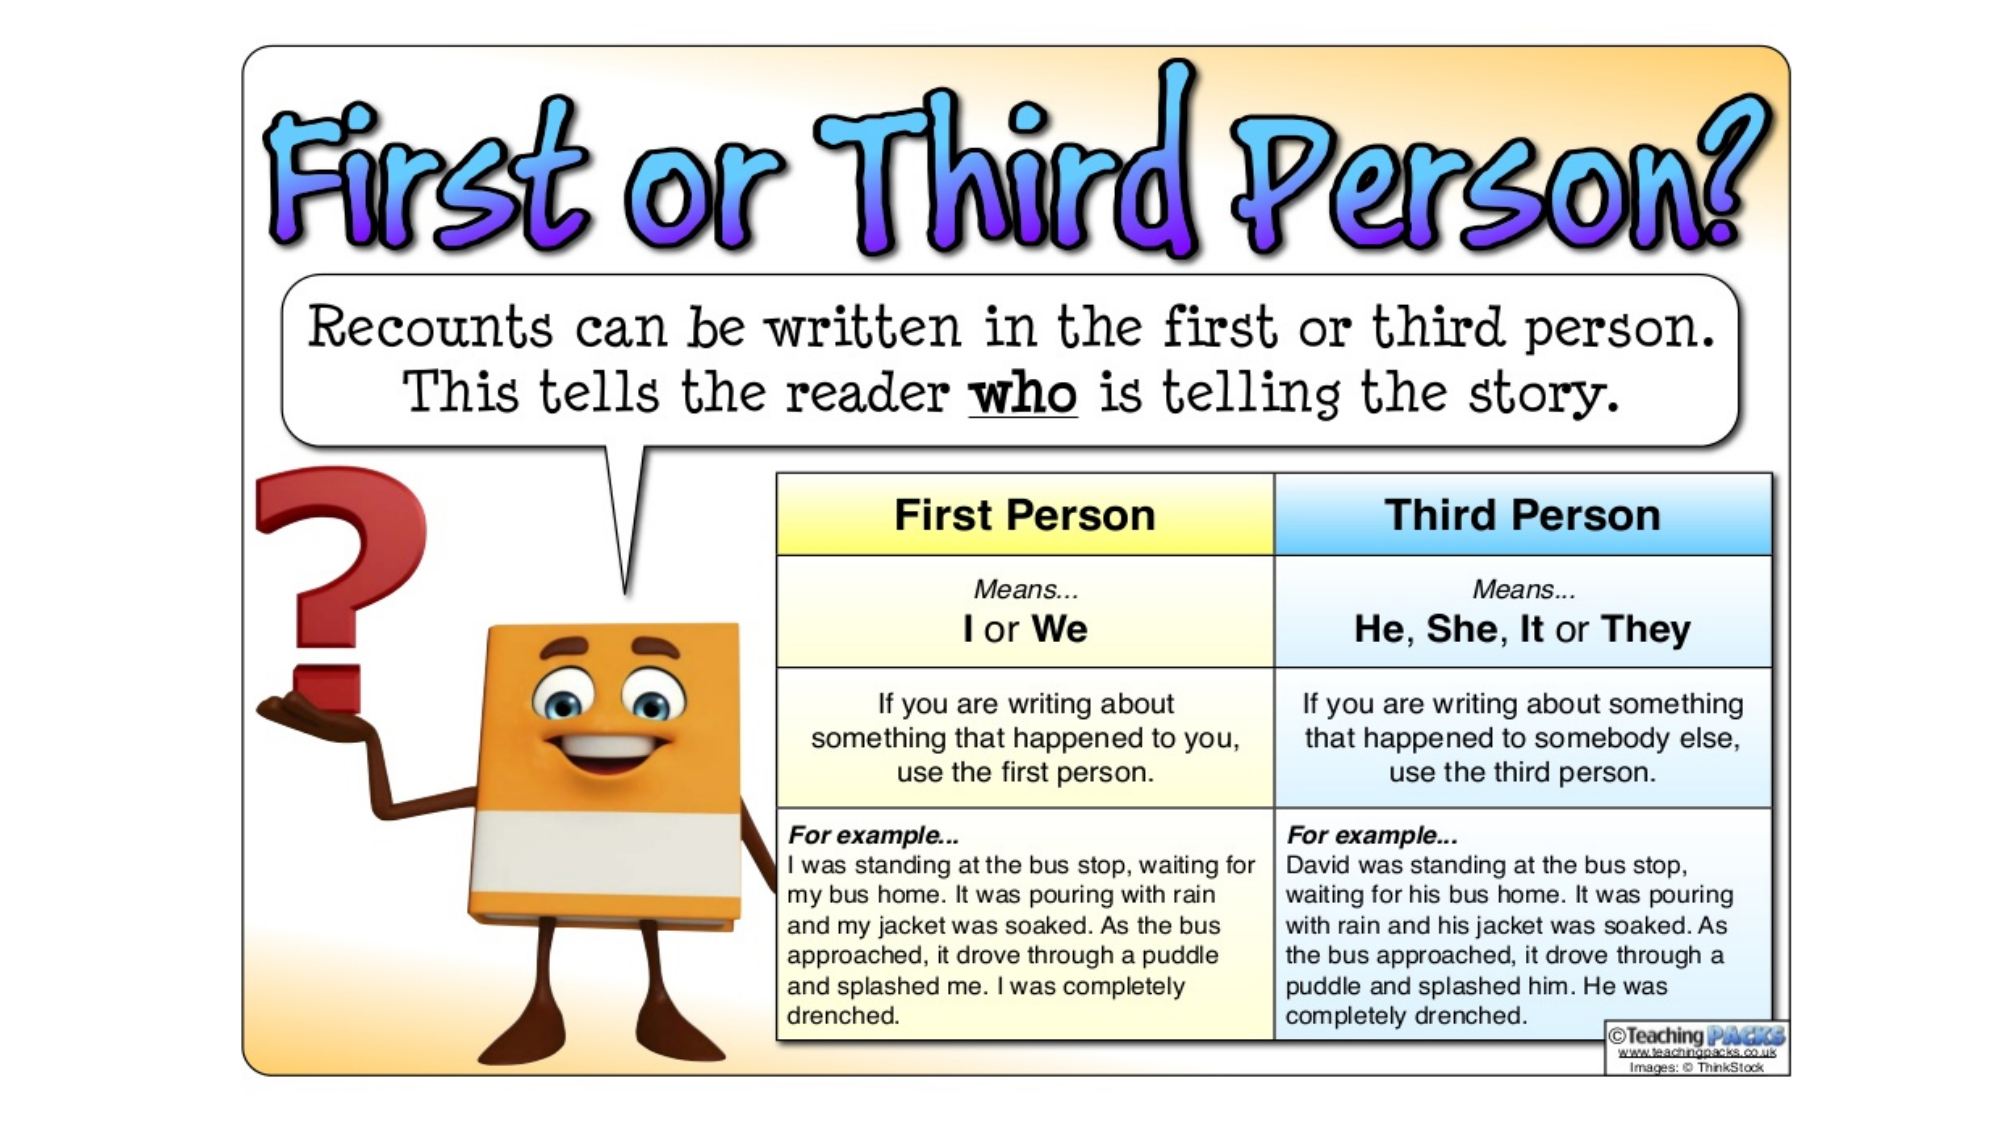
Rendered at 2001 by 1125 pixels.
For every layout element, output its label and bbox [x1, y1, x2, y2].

picture [190, 0, 1843, 1125]
